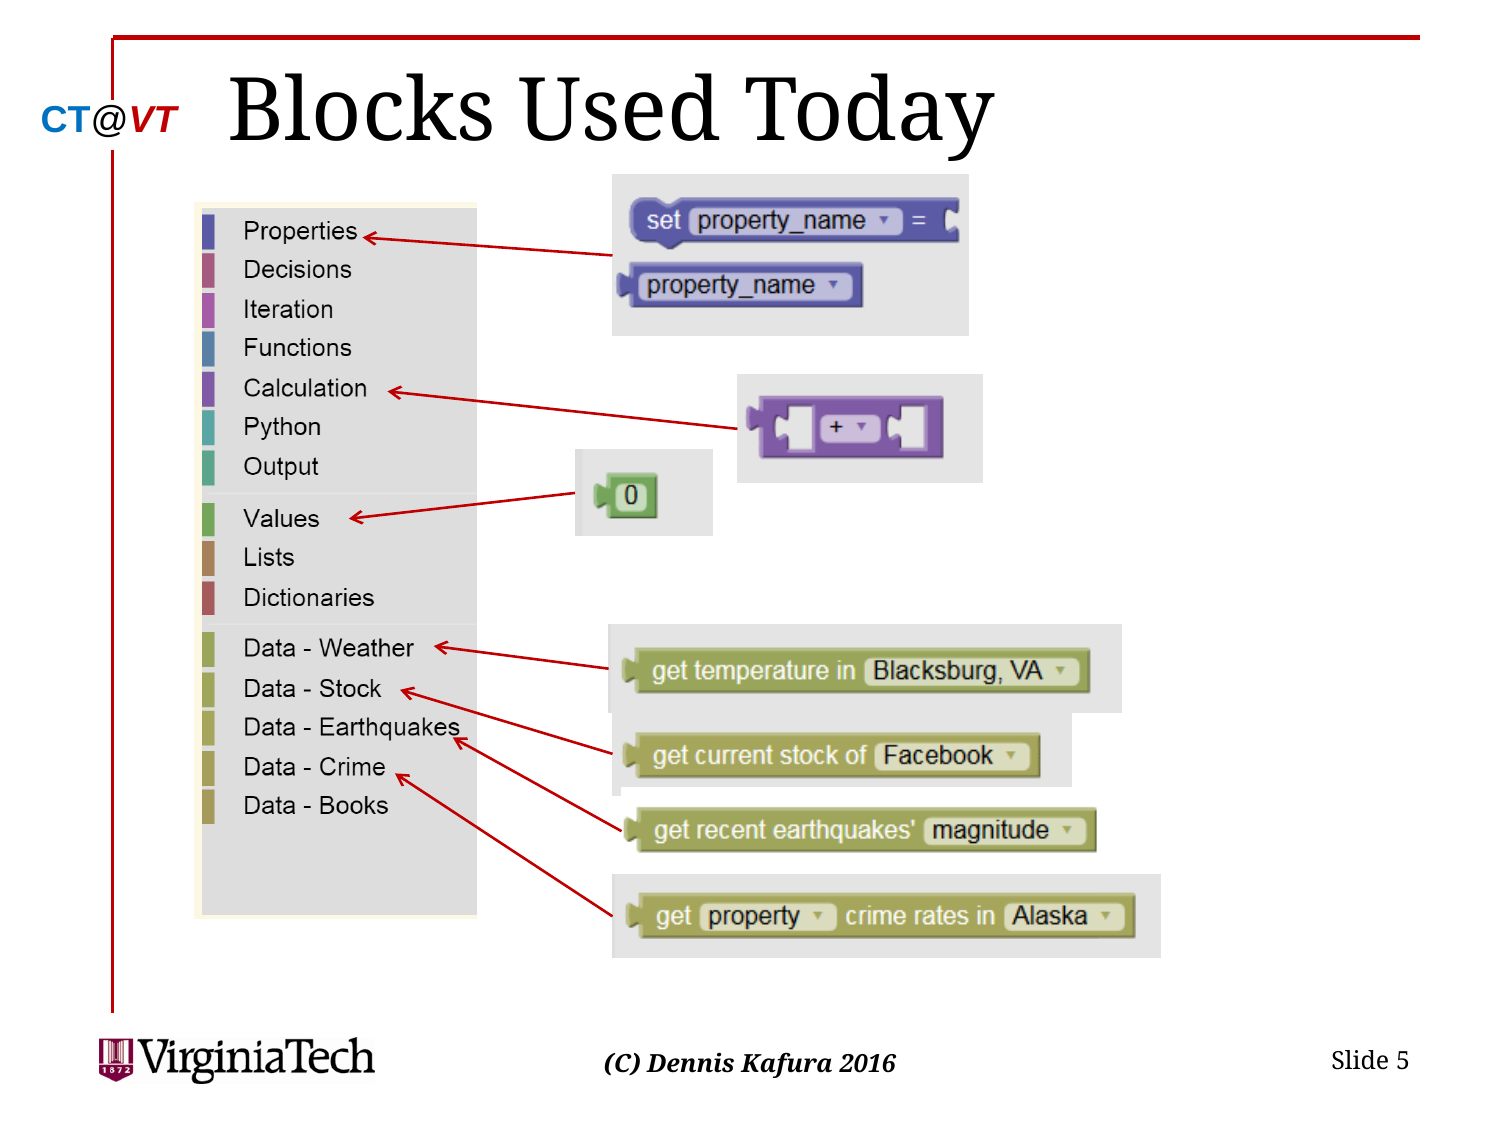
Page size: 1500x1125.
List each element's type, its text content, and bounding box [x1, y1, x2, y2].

picture [574, 449, 713, 537]
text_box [387, 391, 738, 430]
title Blocks Used Today [212, 45, 1426, 163]
slide_number Slide 5 [1074, 1023, 1426, 1100]
picture [612, 174, 970, 337]
picture [737, 374, 983, 483]
footer (C) Dennis Kafura 2016 [512, 1024, 988, 1101]
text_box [433, 645, 609, 669]
picture [99, 1037, 375, 1084]
picture [608, 624, 1162, 958]
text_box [348, 492, 576, 520]
picture [193, 202, 477, 919]
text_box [394, 773, 613, 917]
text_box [399, 689, 613, 755]
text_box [452, 737, 622, 832]
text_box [362, 237, 613, 256]
